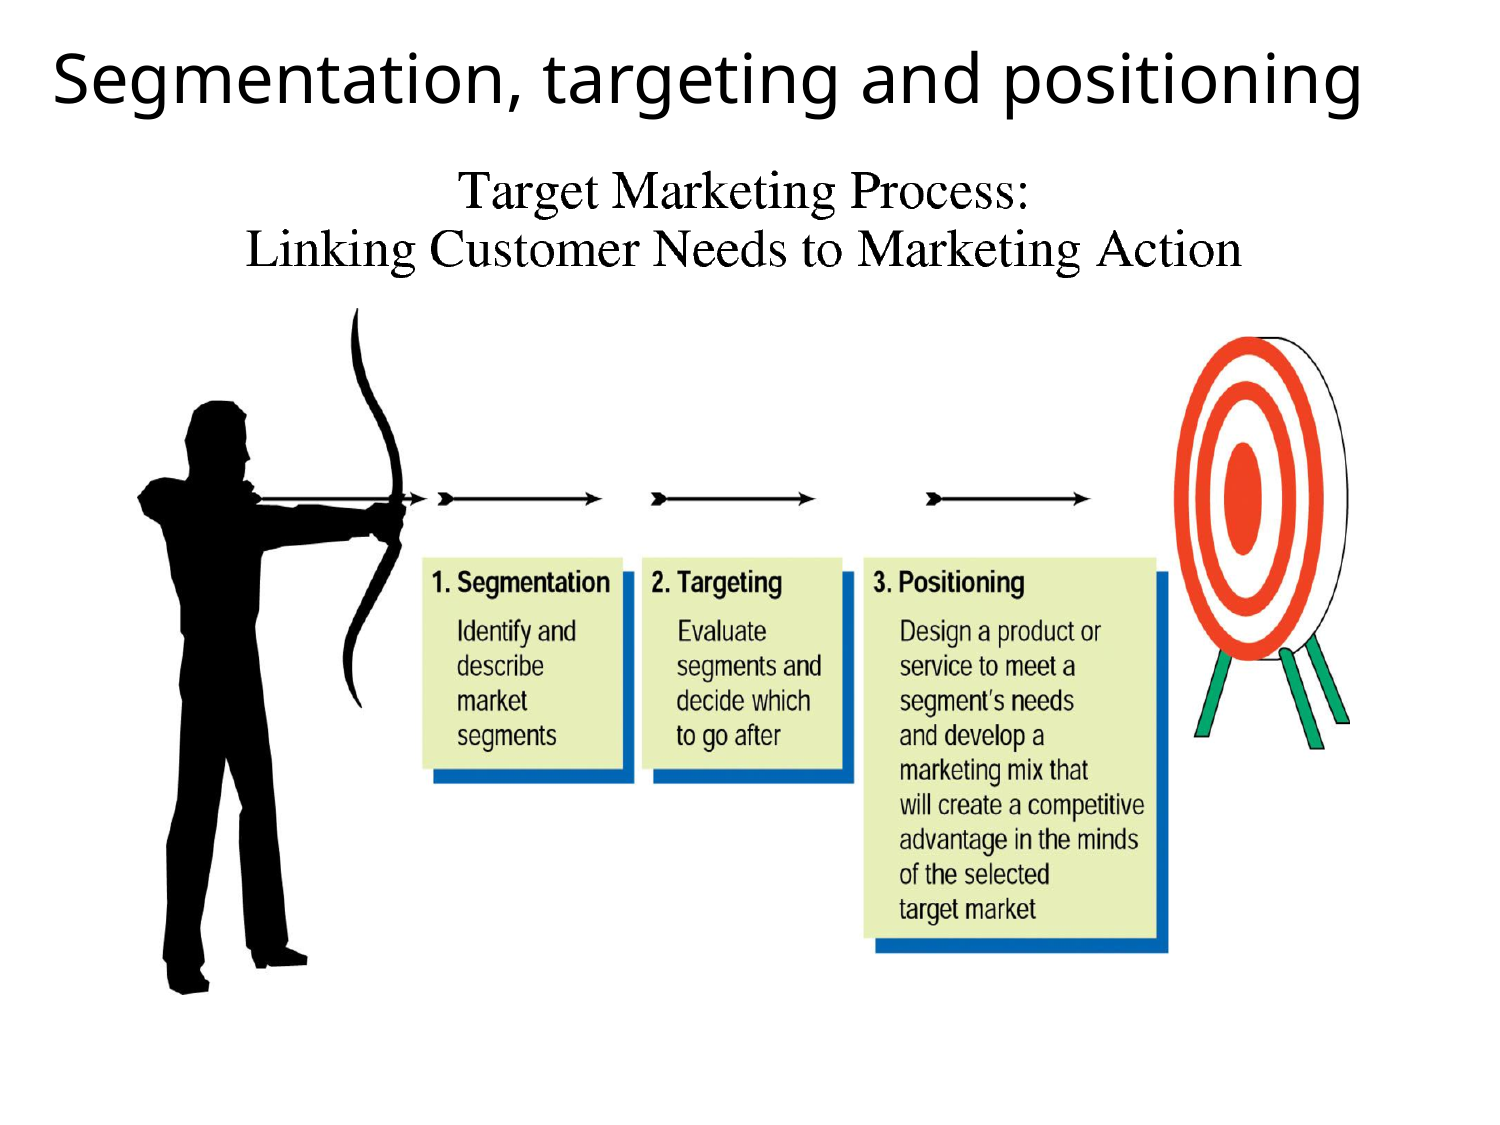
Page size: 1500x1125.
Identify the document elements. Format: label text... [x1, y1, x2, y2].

picture [137, 124, 1350, 1035]
title Segmentation, targeting and positioning [37, 0, 1500, 163]
